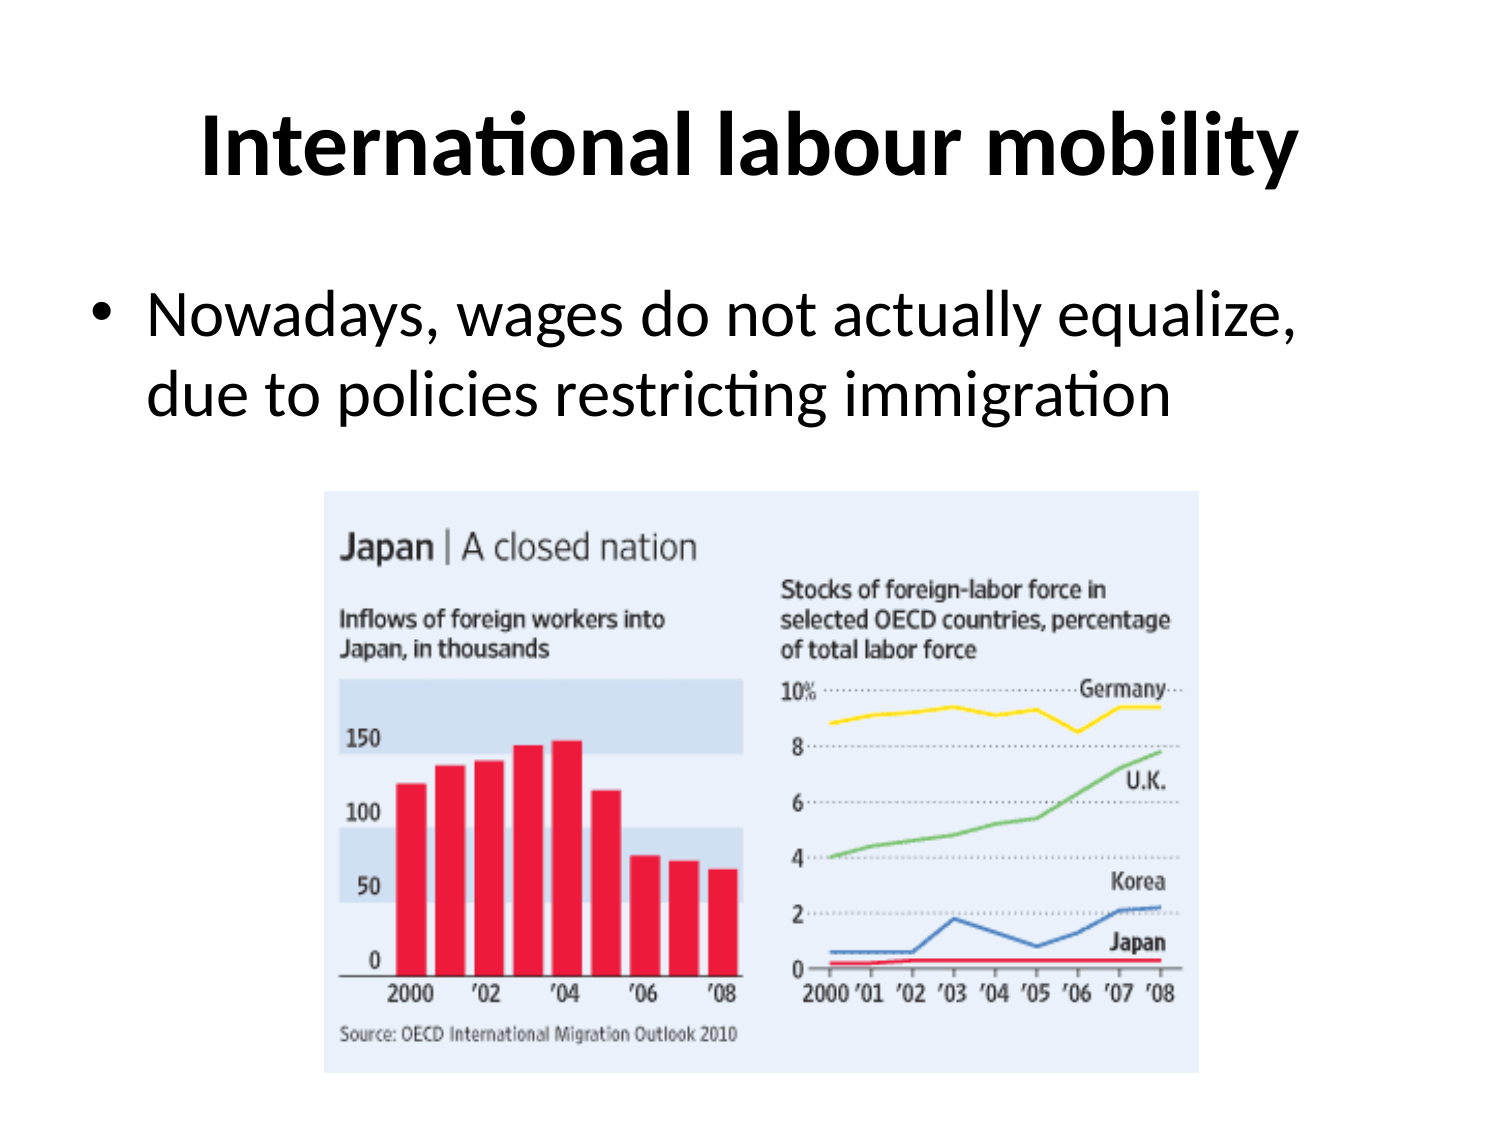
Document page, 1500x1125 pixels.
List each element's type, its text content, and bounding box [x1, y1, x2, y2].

picture [324, 491, 1200, 1073]
list Nowadays, wages do not actually equalize, due to policies restricting immigration [75, 262, 1425, 1005]
title International labour mobility [75, 45, 1425, 233]
